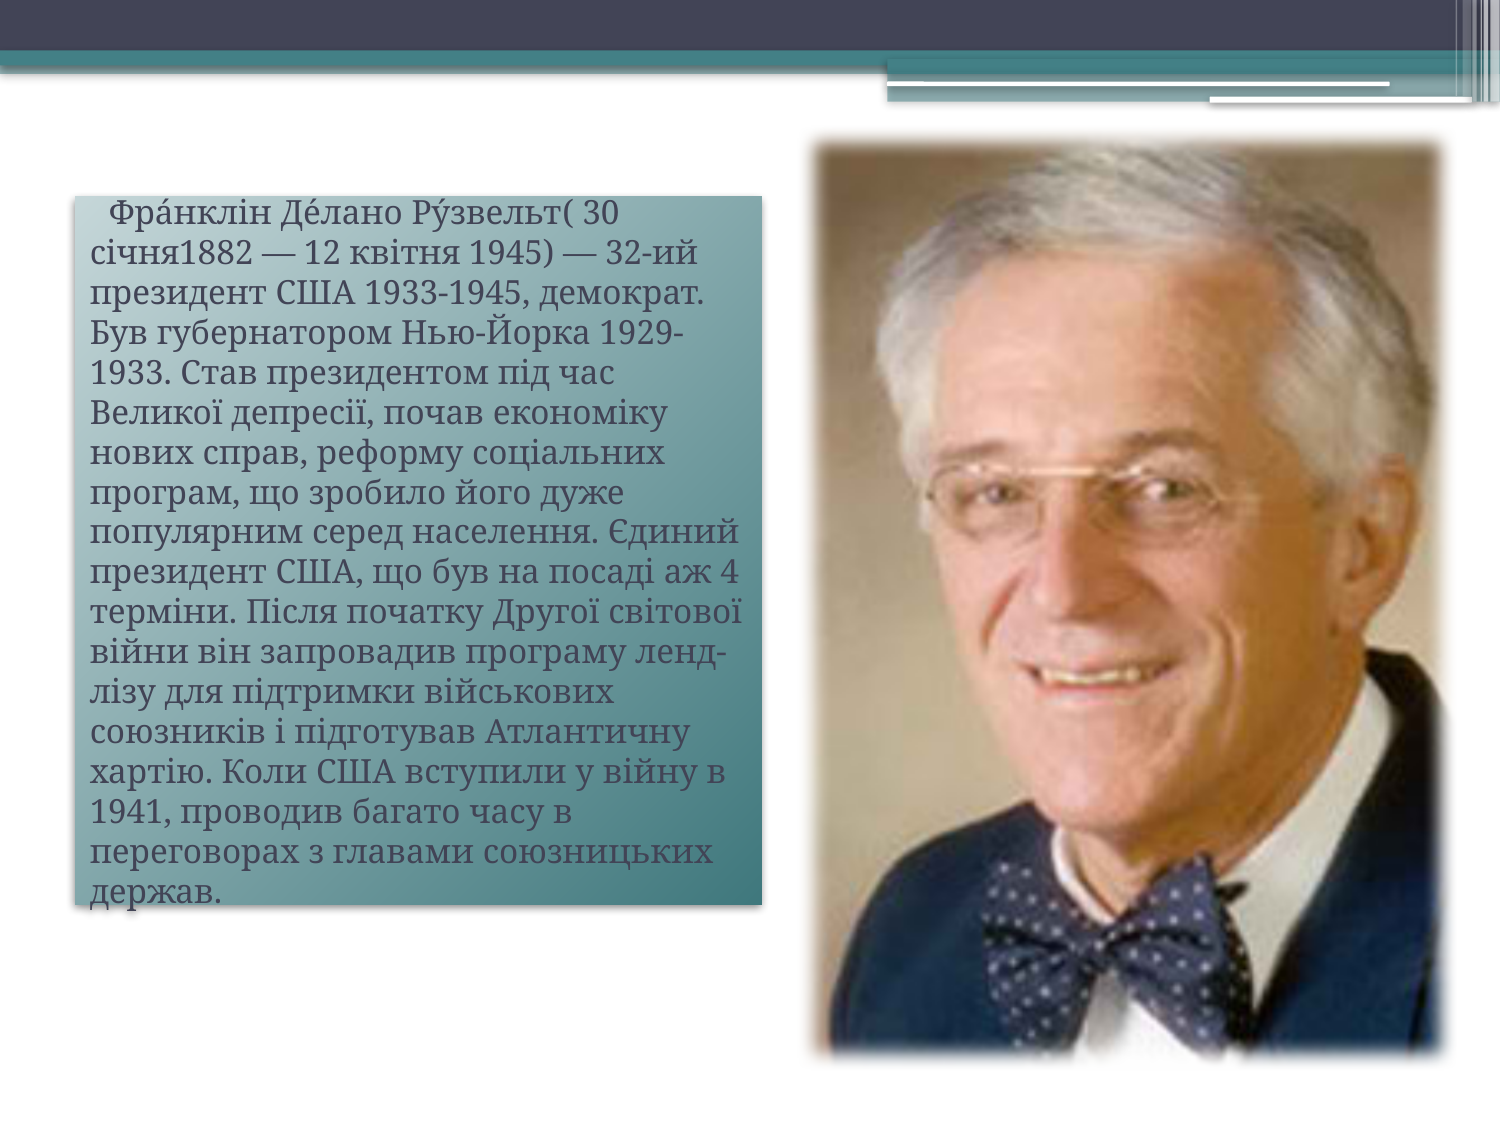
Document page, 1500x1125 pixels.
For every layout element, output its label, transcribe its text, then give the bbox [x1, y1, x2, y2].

title Фра́нклін Де́лано Ру́звельт( 30 січня1882 — 12 квітня 1945) — 32-ий президент США 1933-1945, демократ. Був губернатором Нью-Йорка 1929-1933. Став президентом під час Великої депресії, почав економіку нових справ, реформу соціальних програм, що зробило його дуже популярним серед населення. Єдиний президент США, що був на посаді аж 4 терміни. Після початку Другої світової війни він запровадив програму ленд-лізу для підтримки військових союзників і підготував Атлантичну хартію. Коли США вступили у війну в 1941, проводив багато часу в переговорах з главами союзницьких держав. [75, 196, 762, 905]
picture [796, 125, 1459, 1071]
